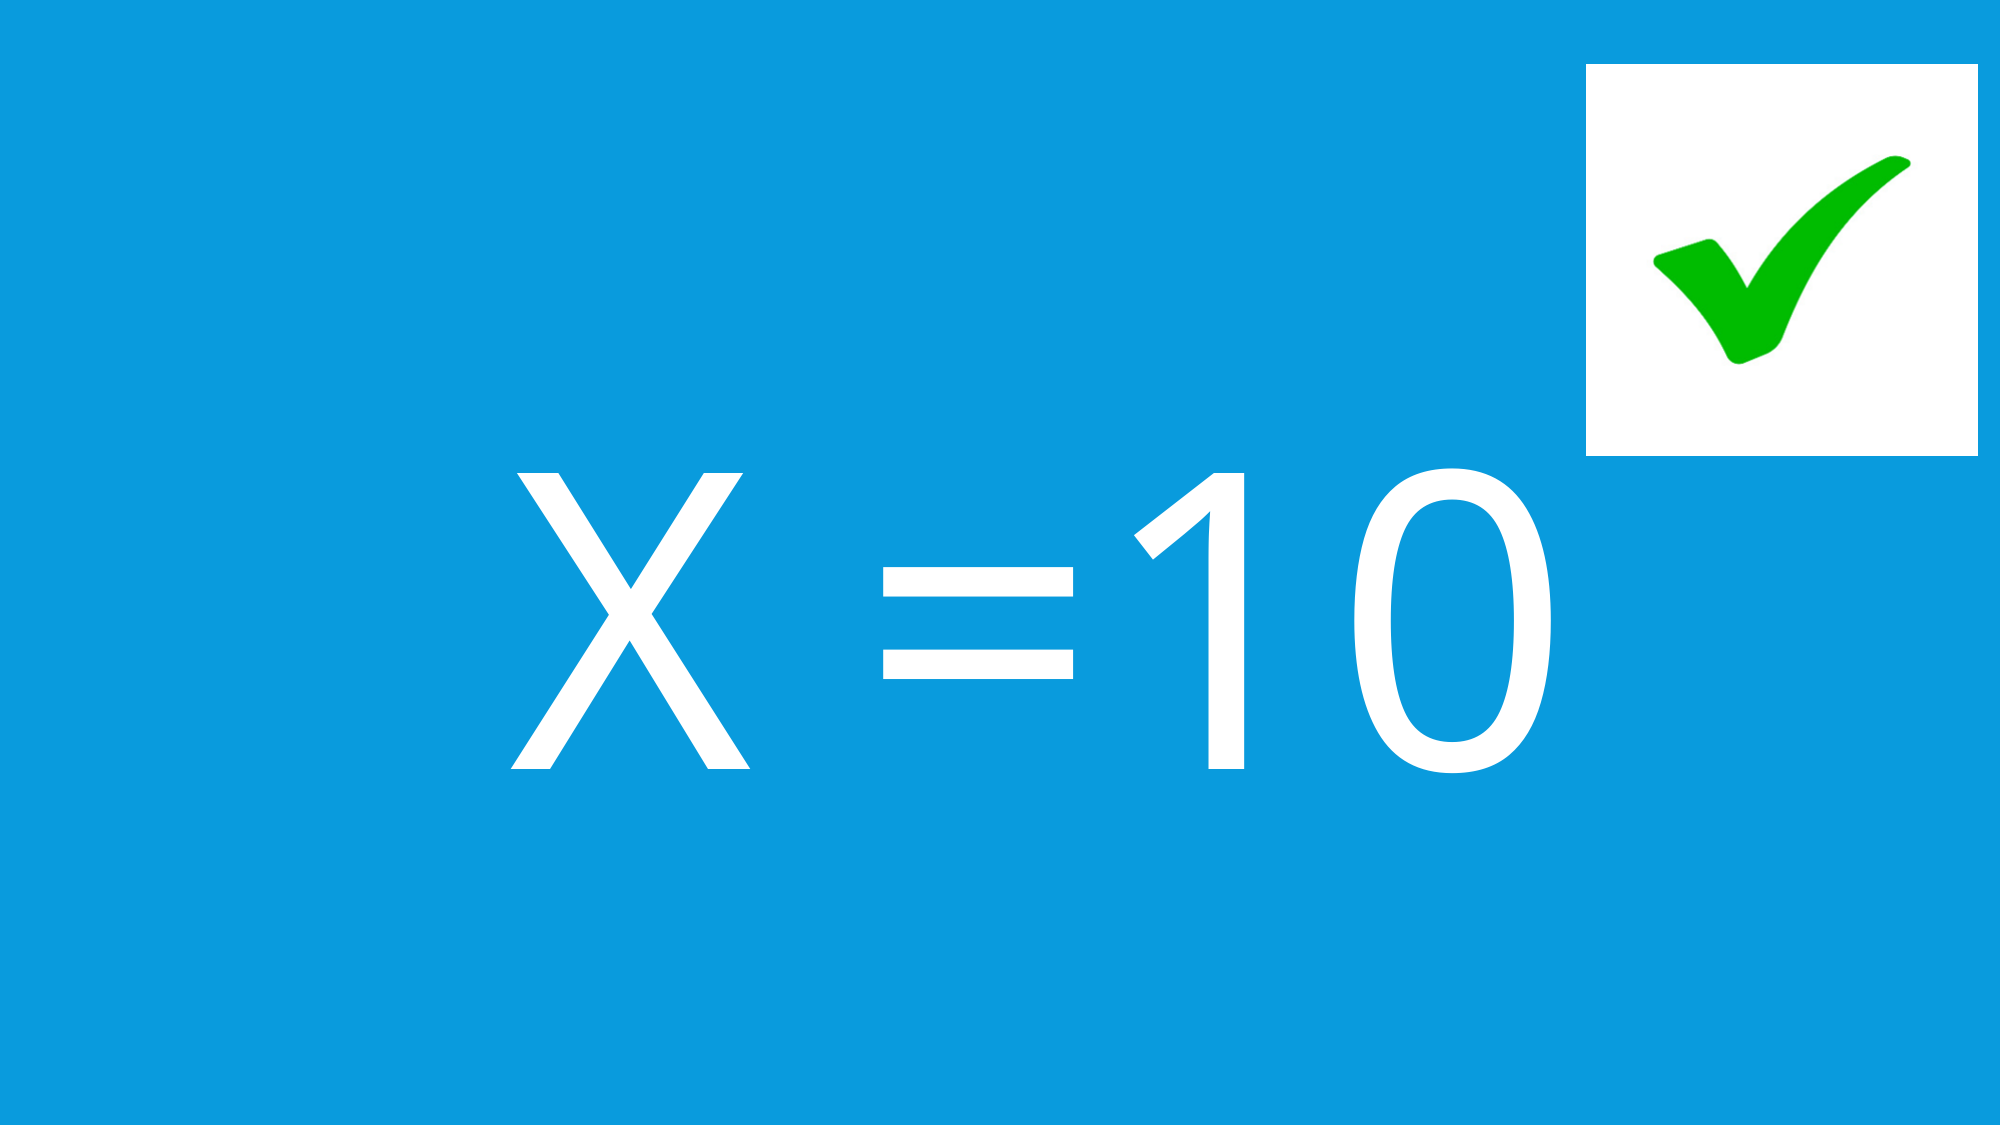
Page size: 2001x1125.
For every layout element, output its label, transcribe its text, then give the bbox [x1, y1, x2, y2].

picture [1587, 65, 1977, 455]
text_box X =10 [494, 347, 1756, 860]
